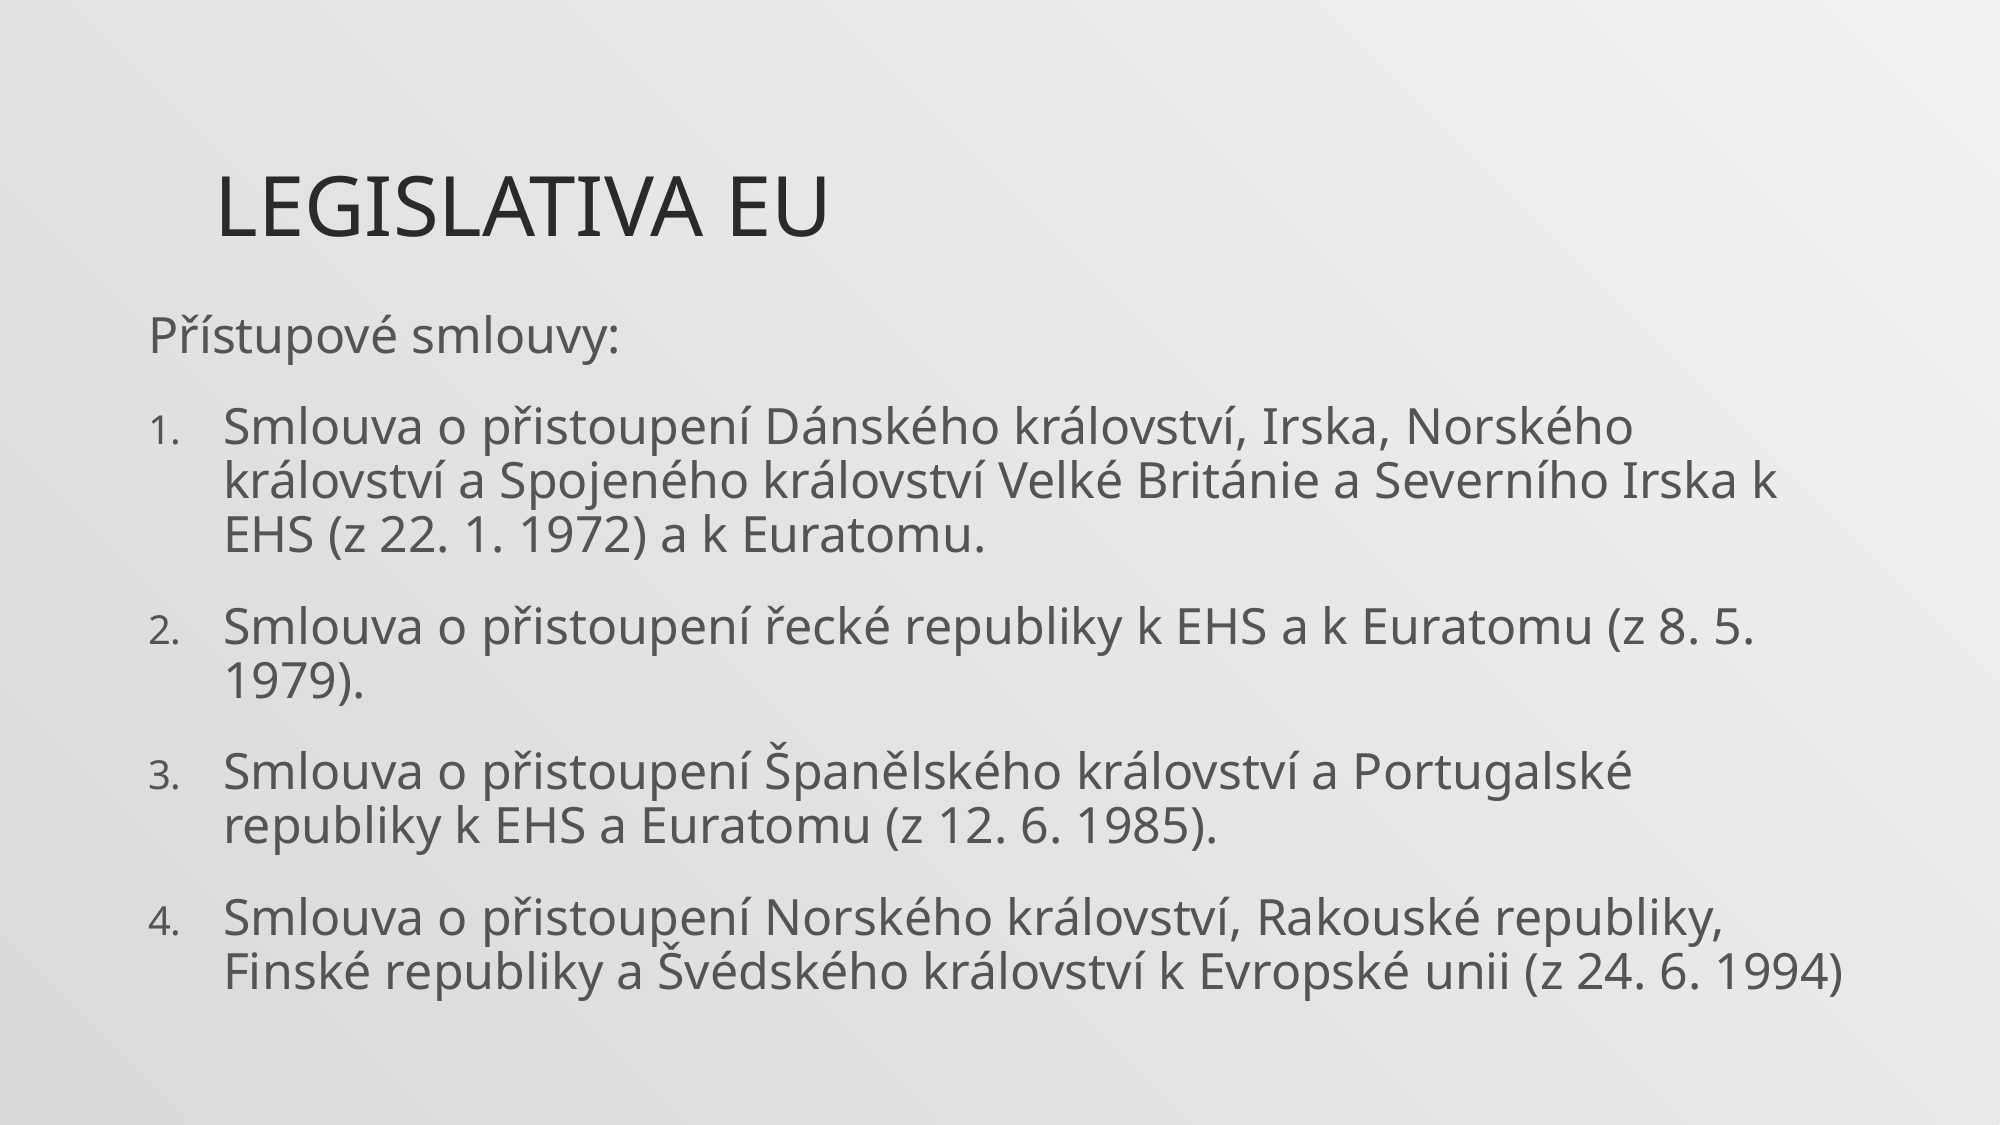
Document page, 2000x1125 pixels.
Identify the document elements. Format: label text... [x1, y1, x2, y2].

title Legislativa eu [199, 45, 1800, 263]
list Přístupové smlouvy: Smlouva o přistoupení Dánského království, Irska, Norského království a Spojeného království Velké Británie a Severního Irska k EHS (z 22. 1. 1972) a k Euratomu. Smlouva o přistoupení řecké republiky k EHS a k Euratomu (z 8. 5. 1979). Smlouva o přistoupení Španělského království a Portugalské republiky k EHS a Euratomu (z 12. 6. 1985). Smlouva o přistoupení Norského království, Rakouské republiky, Finské republiky a Švédského království k Evropské unii (z 24. 6. 1994) [125, 302, 1862, 1094]
